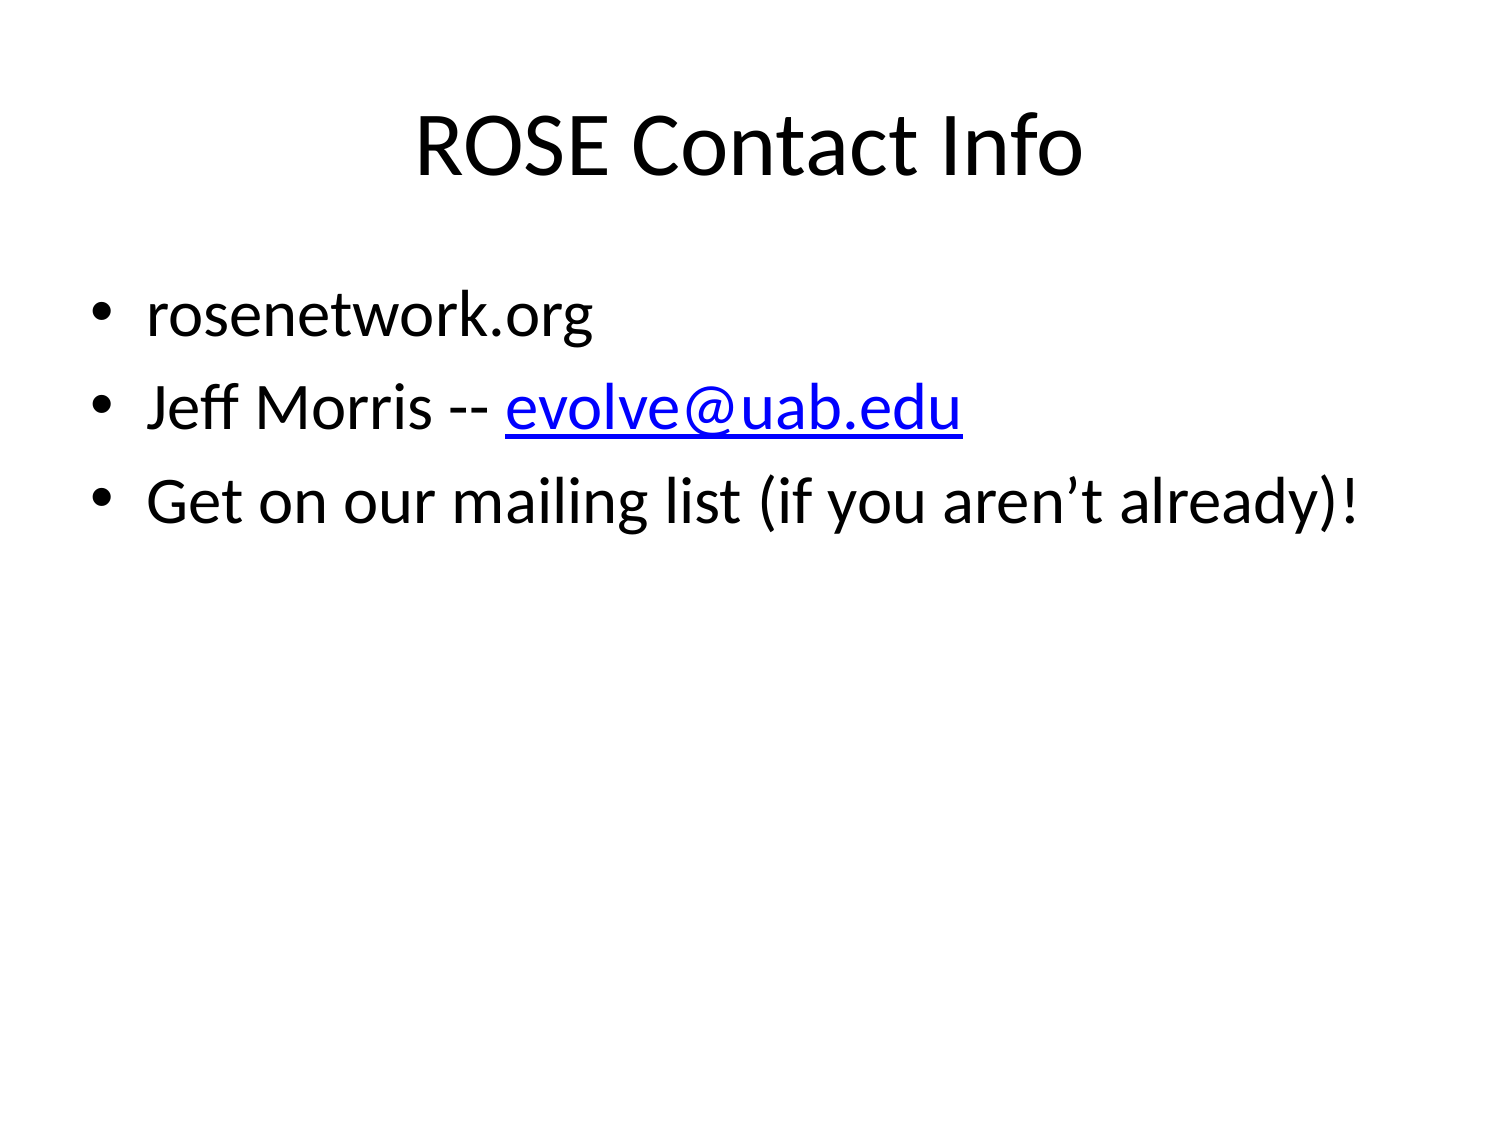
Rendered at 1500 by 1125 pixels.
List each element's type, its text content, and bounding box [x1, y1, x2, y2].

list rosenetwork.org Jeff Morris -- evolve@uab.edu Get on our mailing list (if you aren’t already)! [75, 262, 1425, 1005]
title ROSE Contact Info [75, 45, 1425, 233]
